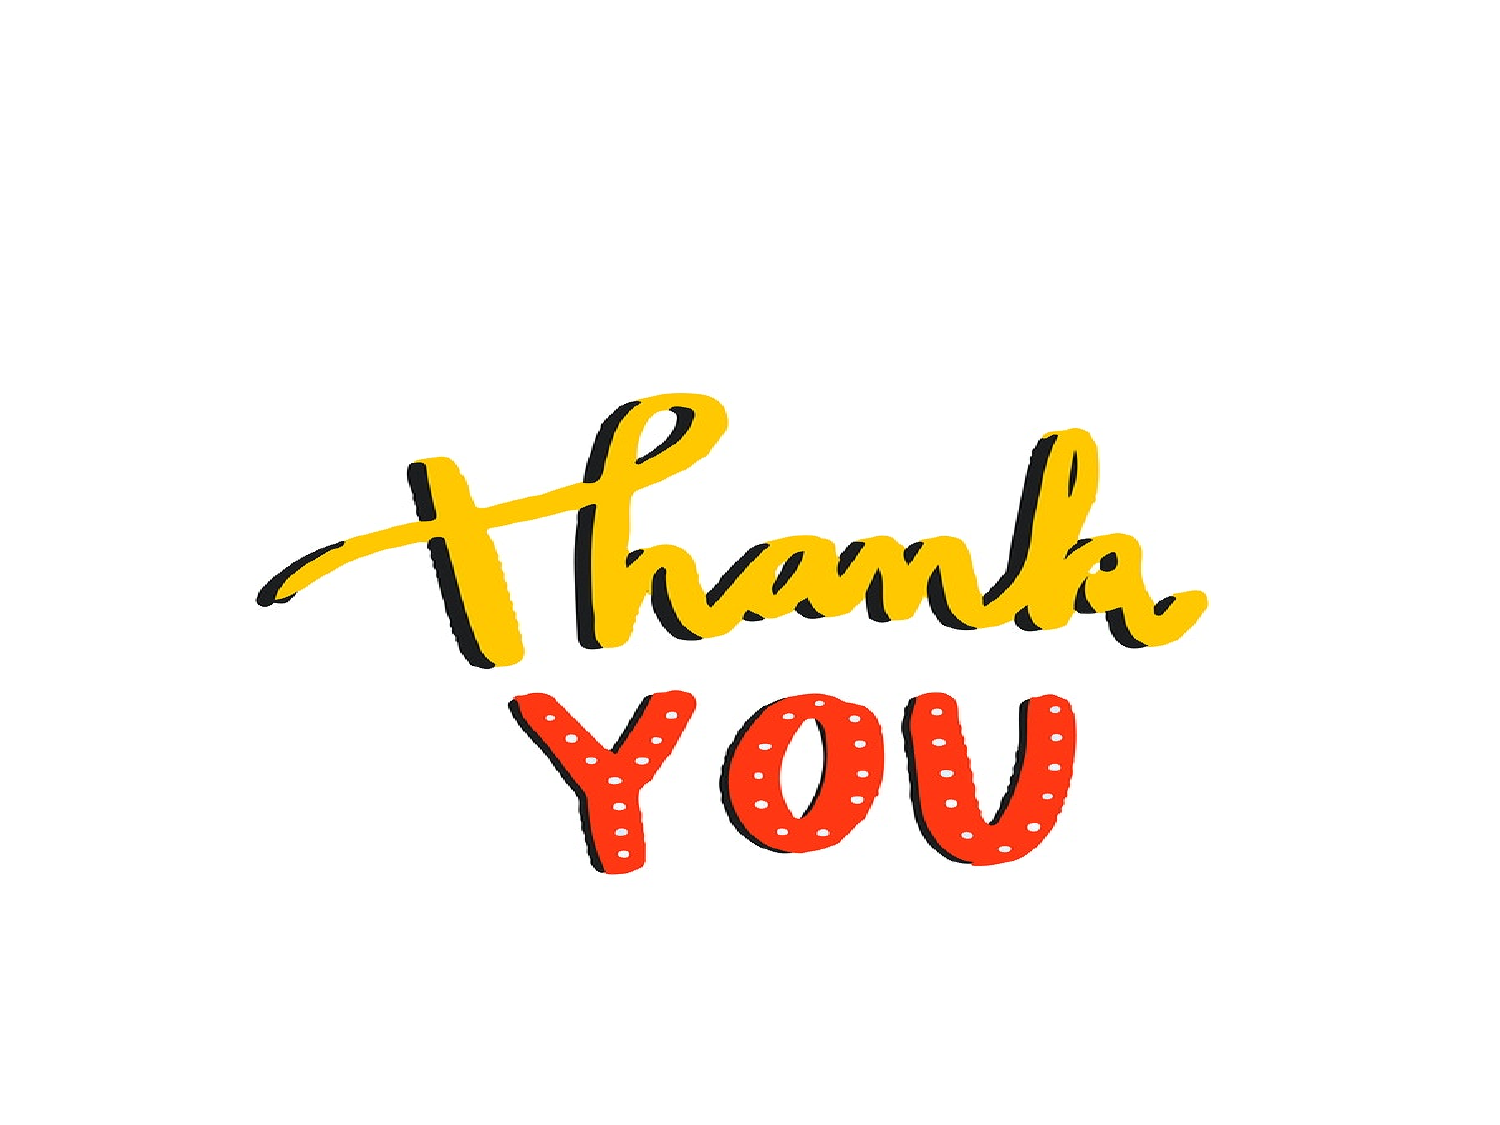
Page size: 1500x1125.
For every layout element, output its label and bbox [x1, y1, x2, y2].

list [70, 262, 1395, 1006]
